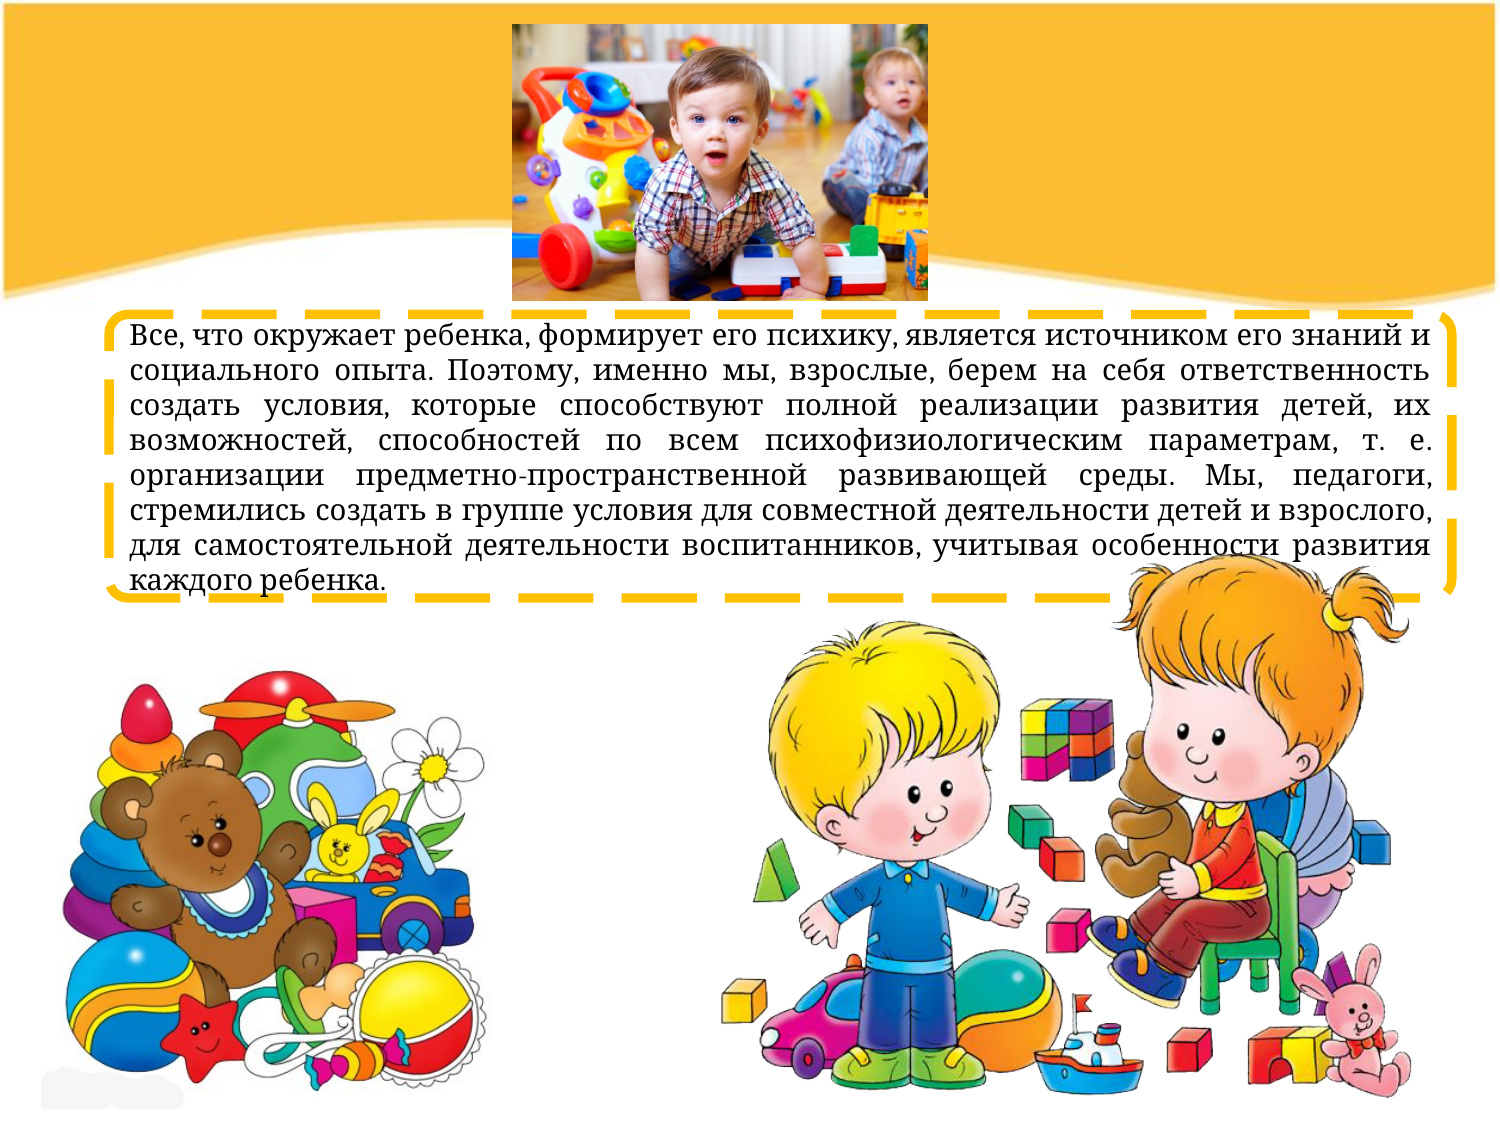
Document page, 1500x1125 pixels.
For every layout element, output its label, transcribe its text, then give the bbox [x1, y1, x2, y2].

text_box Все, что окружает ребенка, формирует его психику, является источником его знаний и социального опыта. Поэтому, именно мы, взрослые, берем на себя ответственность создать условия, которые способствуют полной реализации развития детей, их возможностей, способностей по всем психофизиологическим параметрам, т. е. организации предметно-пространственной развивающей среды. Мы, педагоги, стремились создать в группе условия для совместной деятельности детей и взрослого, для самостоятельной деятельности воспитанников, учитывая особенности развития каждого ребенка. [106, 312, 1454, 601]
picture [0, 0, 1500, 1125]
